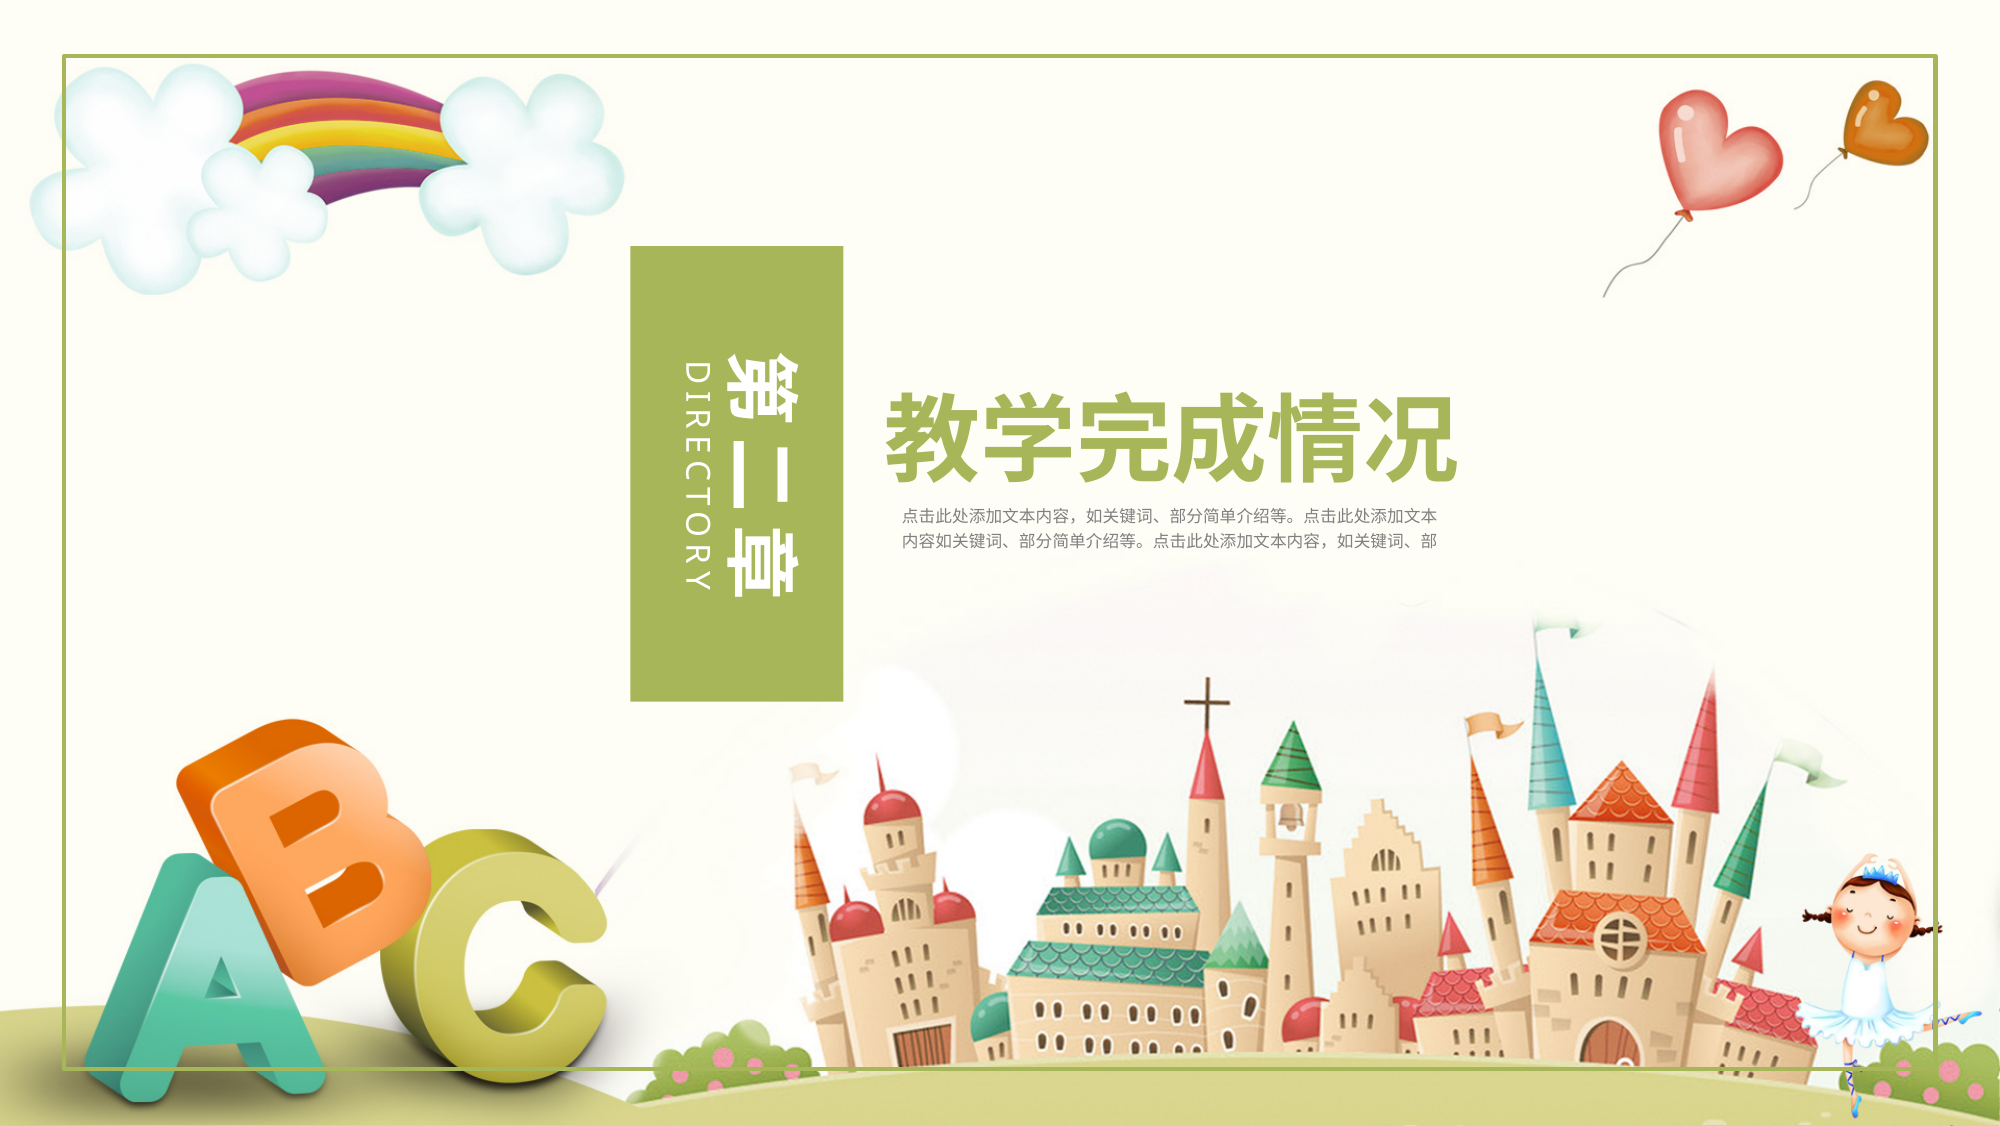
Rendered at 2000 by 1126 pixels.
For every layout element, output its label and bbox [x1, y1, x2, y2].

text_box [629, 245, 844, 704]
picture [0, 0, 2000, 1126]
text_box [866, 371, 1478, 560]
